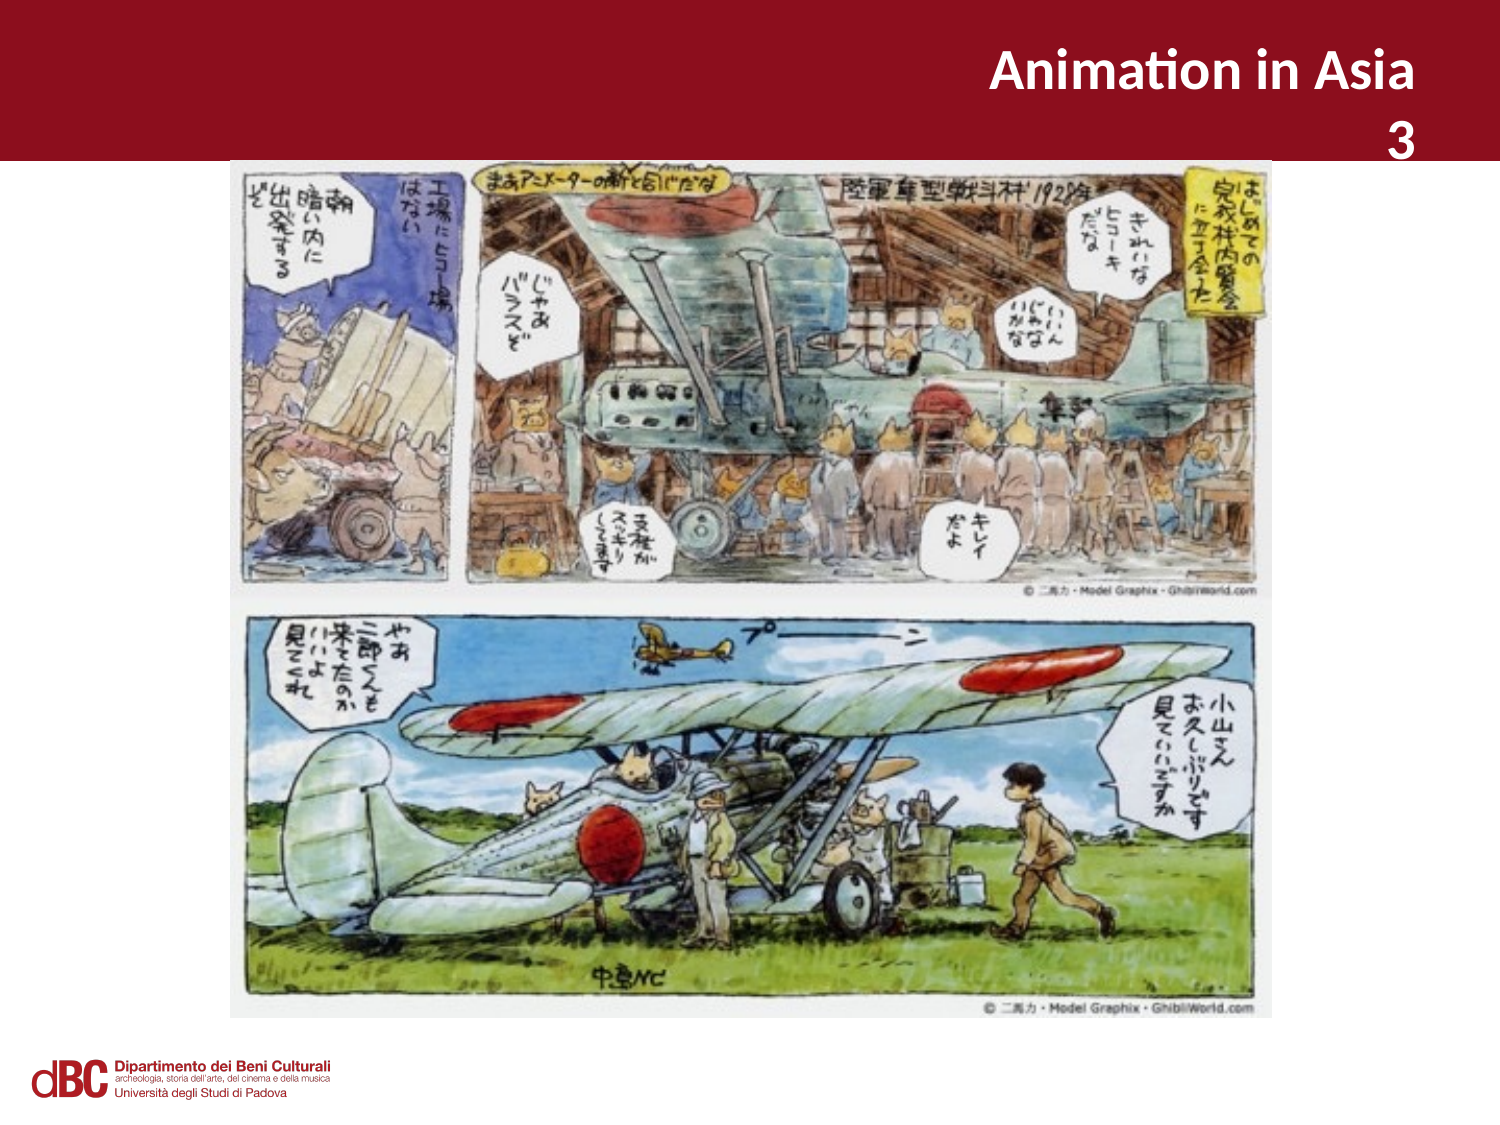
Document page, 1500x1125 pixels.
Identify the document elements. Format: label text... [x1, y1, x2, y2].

text_box Animation in Asia 3 Japan [946, 31, 1416, 141]
picture [229, 160, 1273, 1018]
text_box [0, 0, 1500, 161]
picture [29, 1058, 337, 1104]
